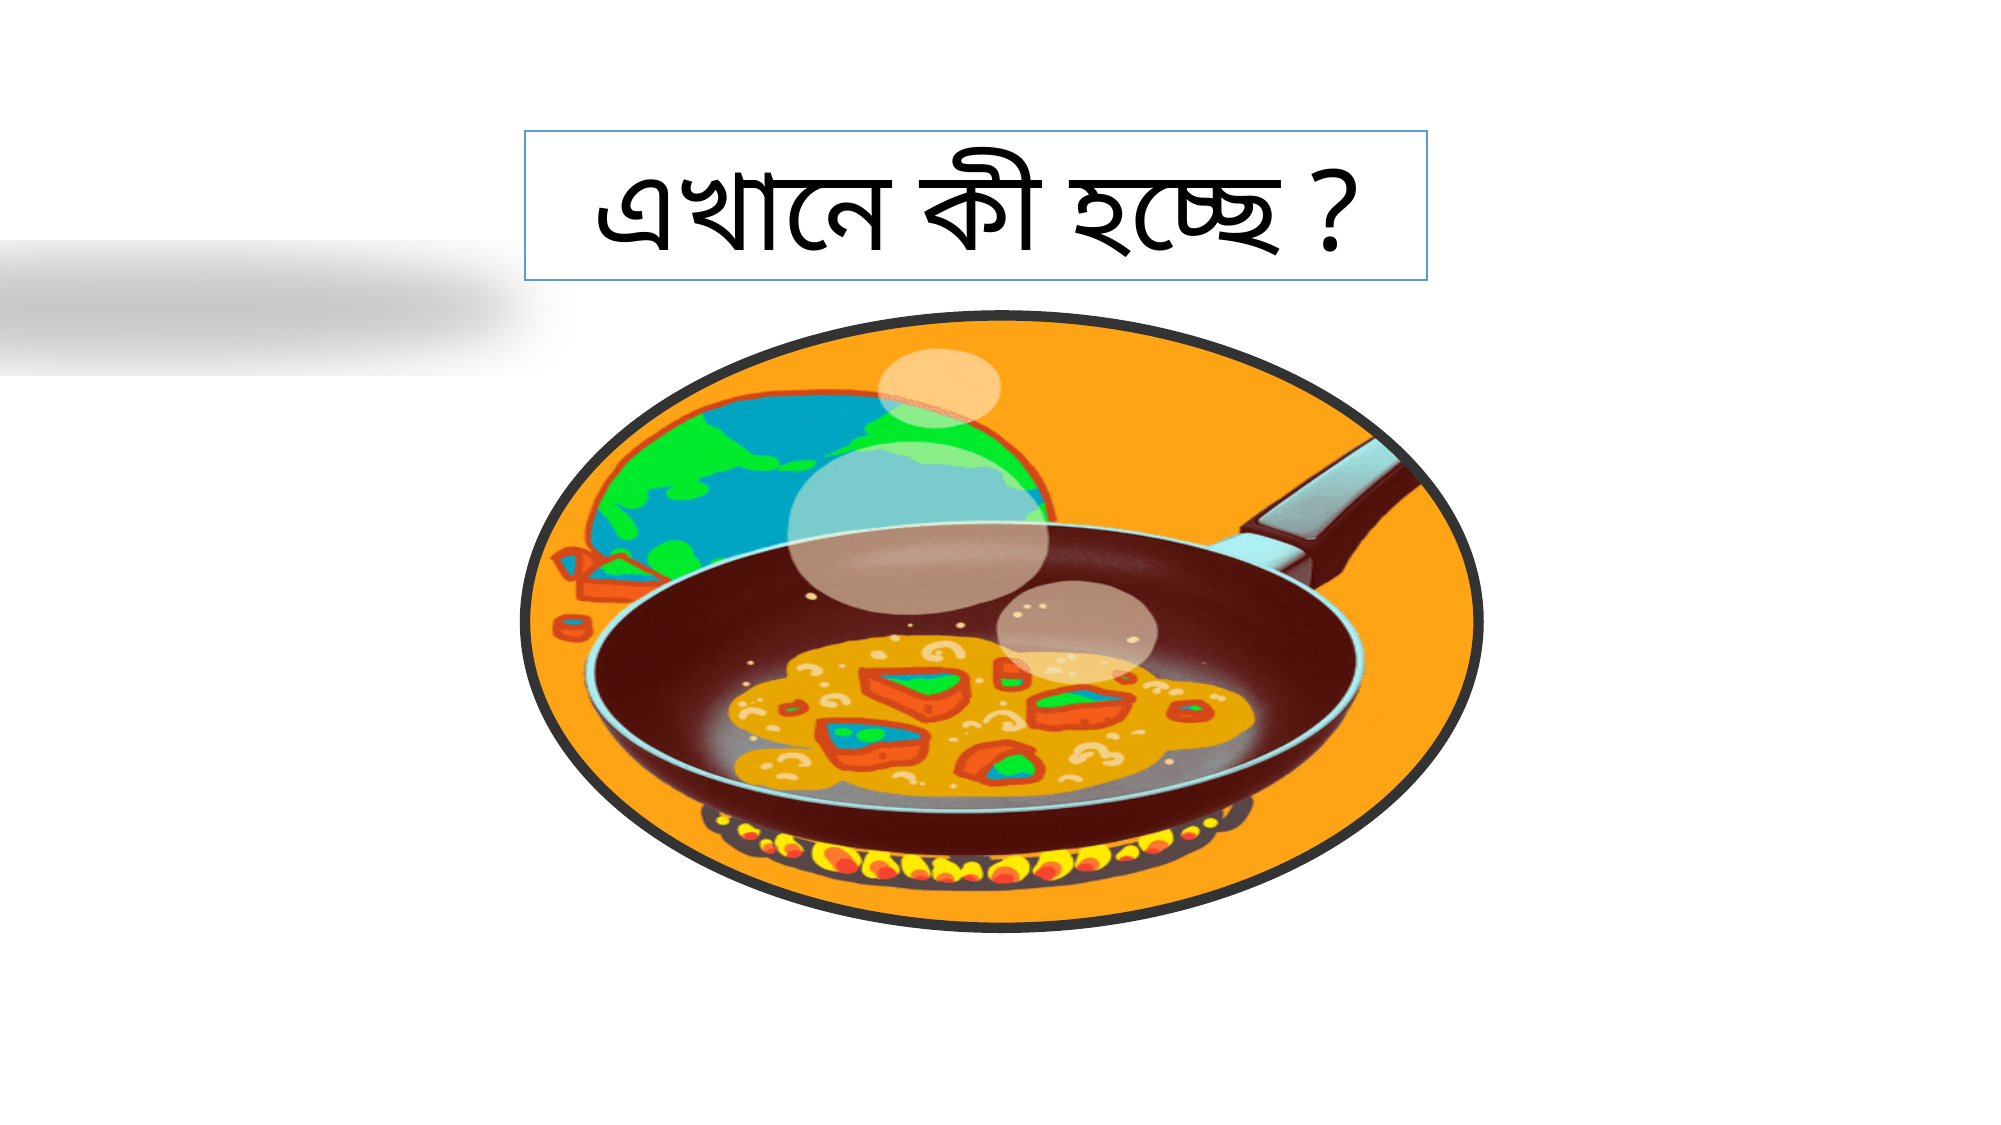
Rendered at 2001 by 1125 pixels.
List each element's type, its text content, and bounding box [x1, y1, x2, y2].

text_box এখানে কী হচ্ছে ? [524, 130, 1428, 281]
picture [524, 315, 1479, 928]
